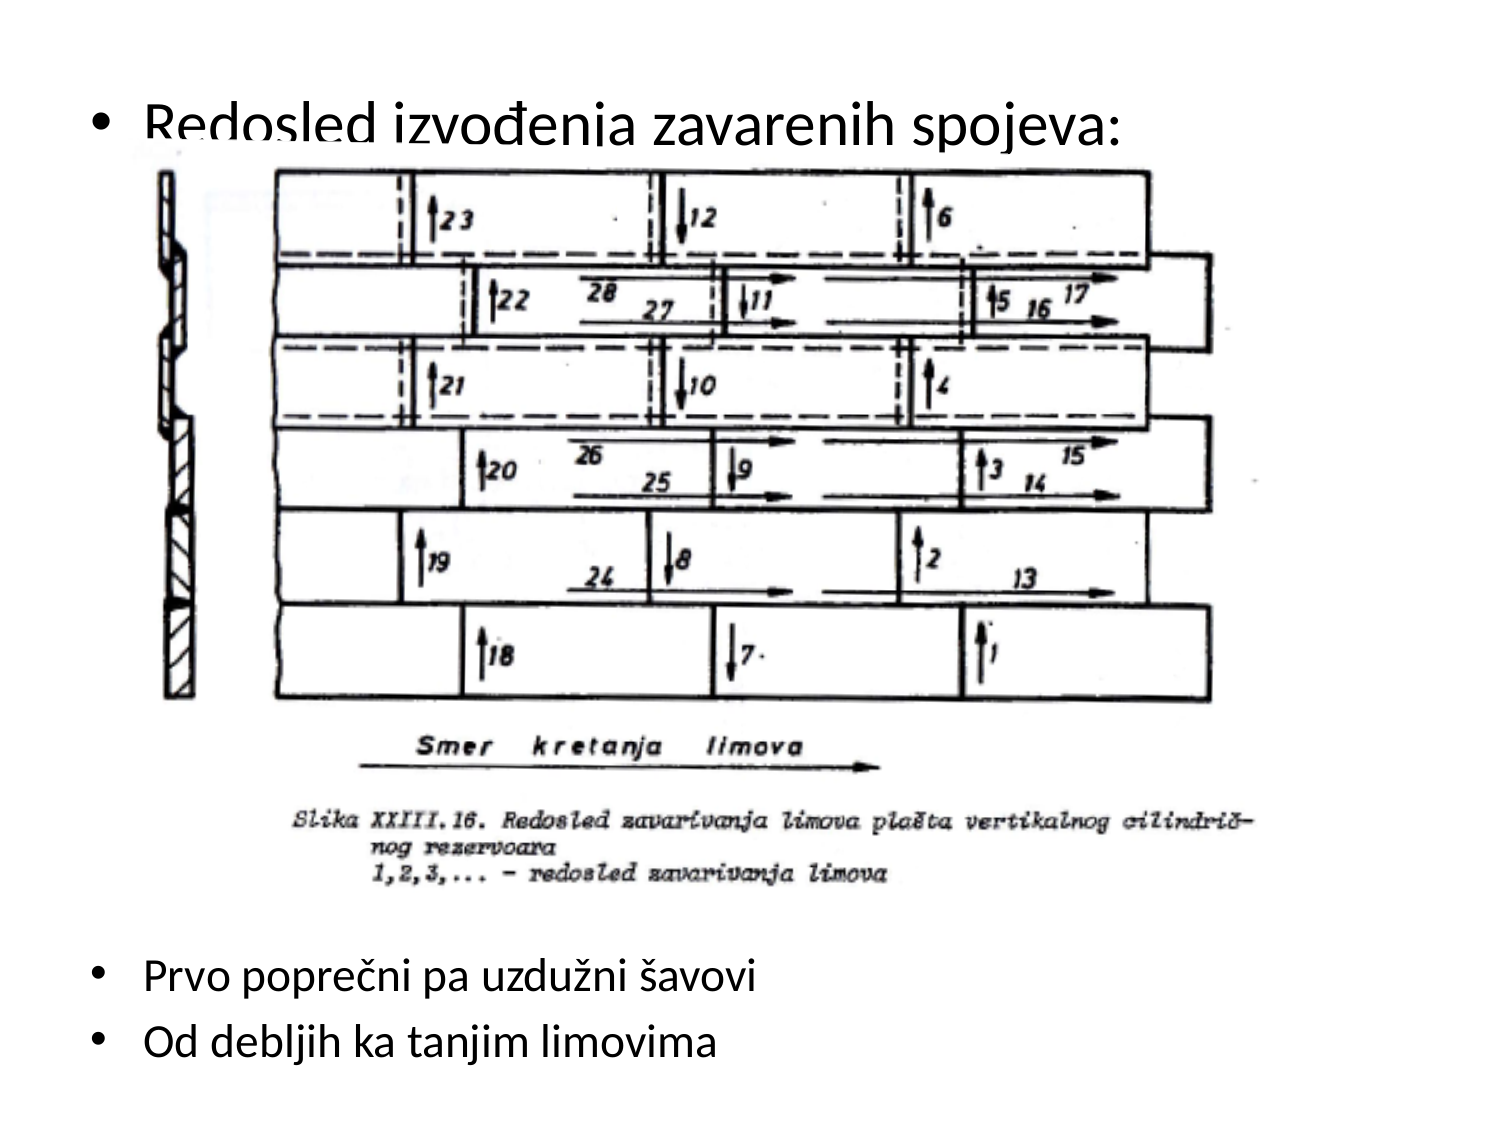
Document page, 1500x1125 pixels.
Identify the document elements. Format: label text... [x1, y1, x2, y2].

picture [114, 139, 1297, 917]
list Redosled izvođenja zavarenih spojeva: Prvo poprečni pa uzdužni šavovi Od debljih ka tanjim limovima [75, 75, 1425, 1075]
